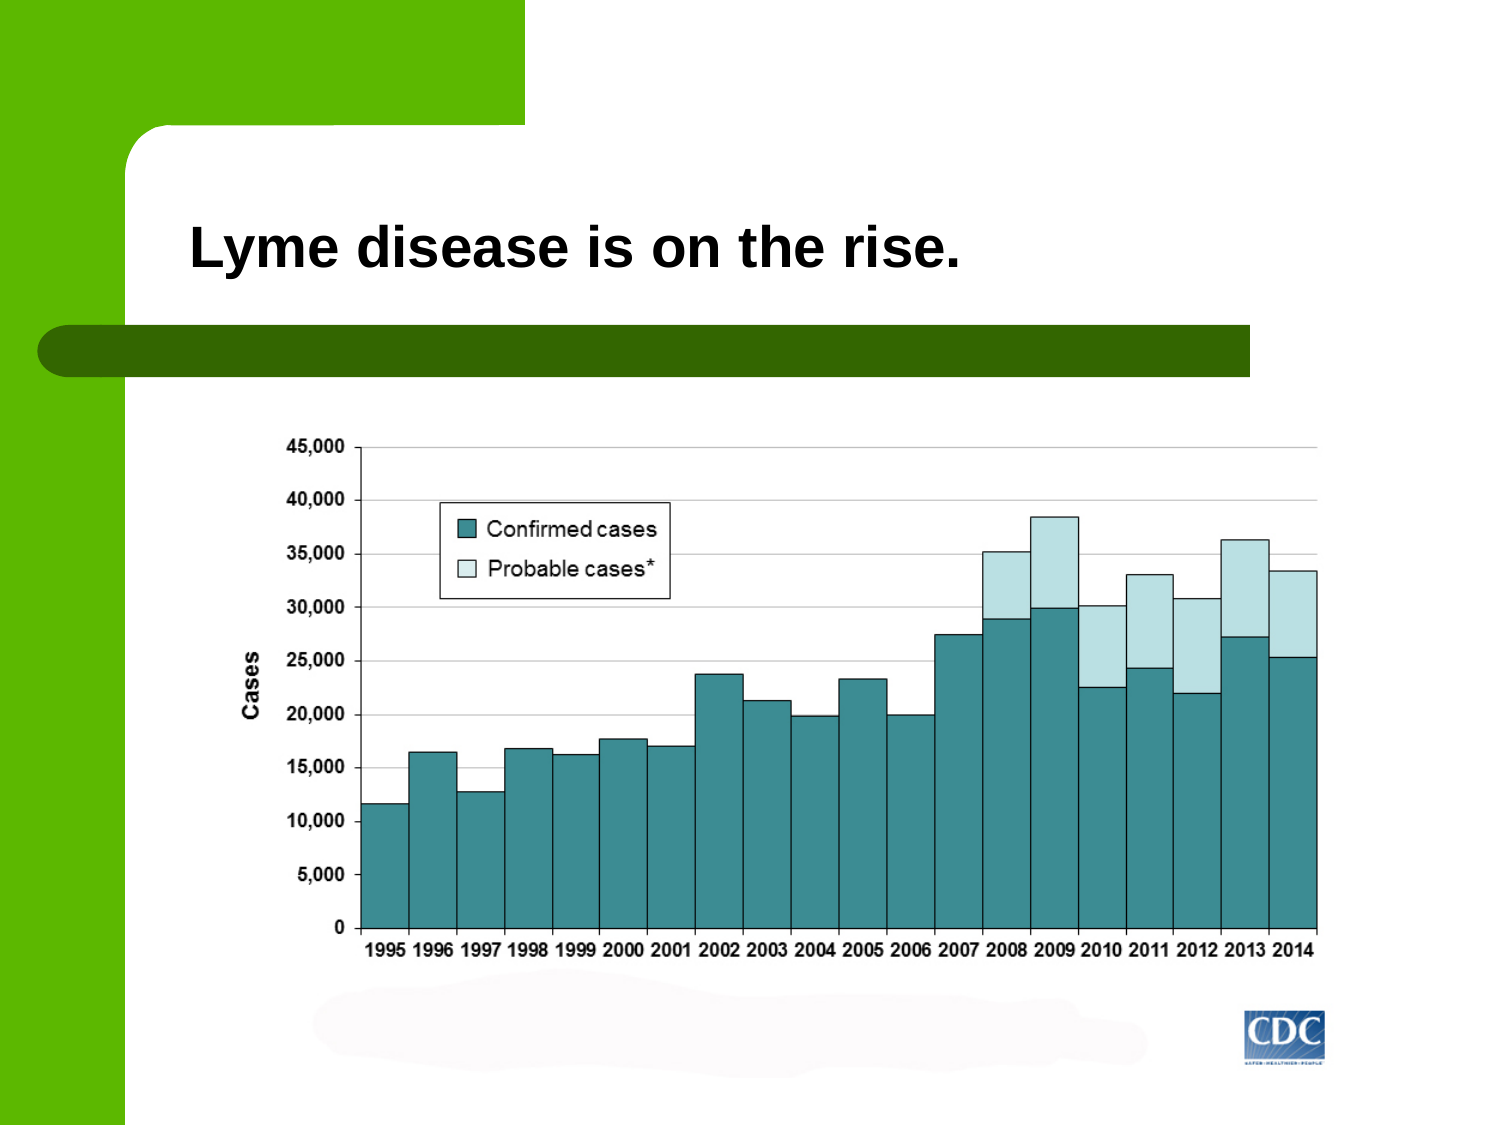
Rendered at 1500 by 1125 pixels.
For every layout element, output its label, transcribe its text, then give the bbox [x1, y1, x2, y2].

title Lyme disease is on the rise. [174, 187, 1313, 288]
picture [212, 399, 1351, 1078]
